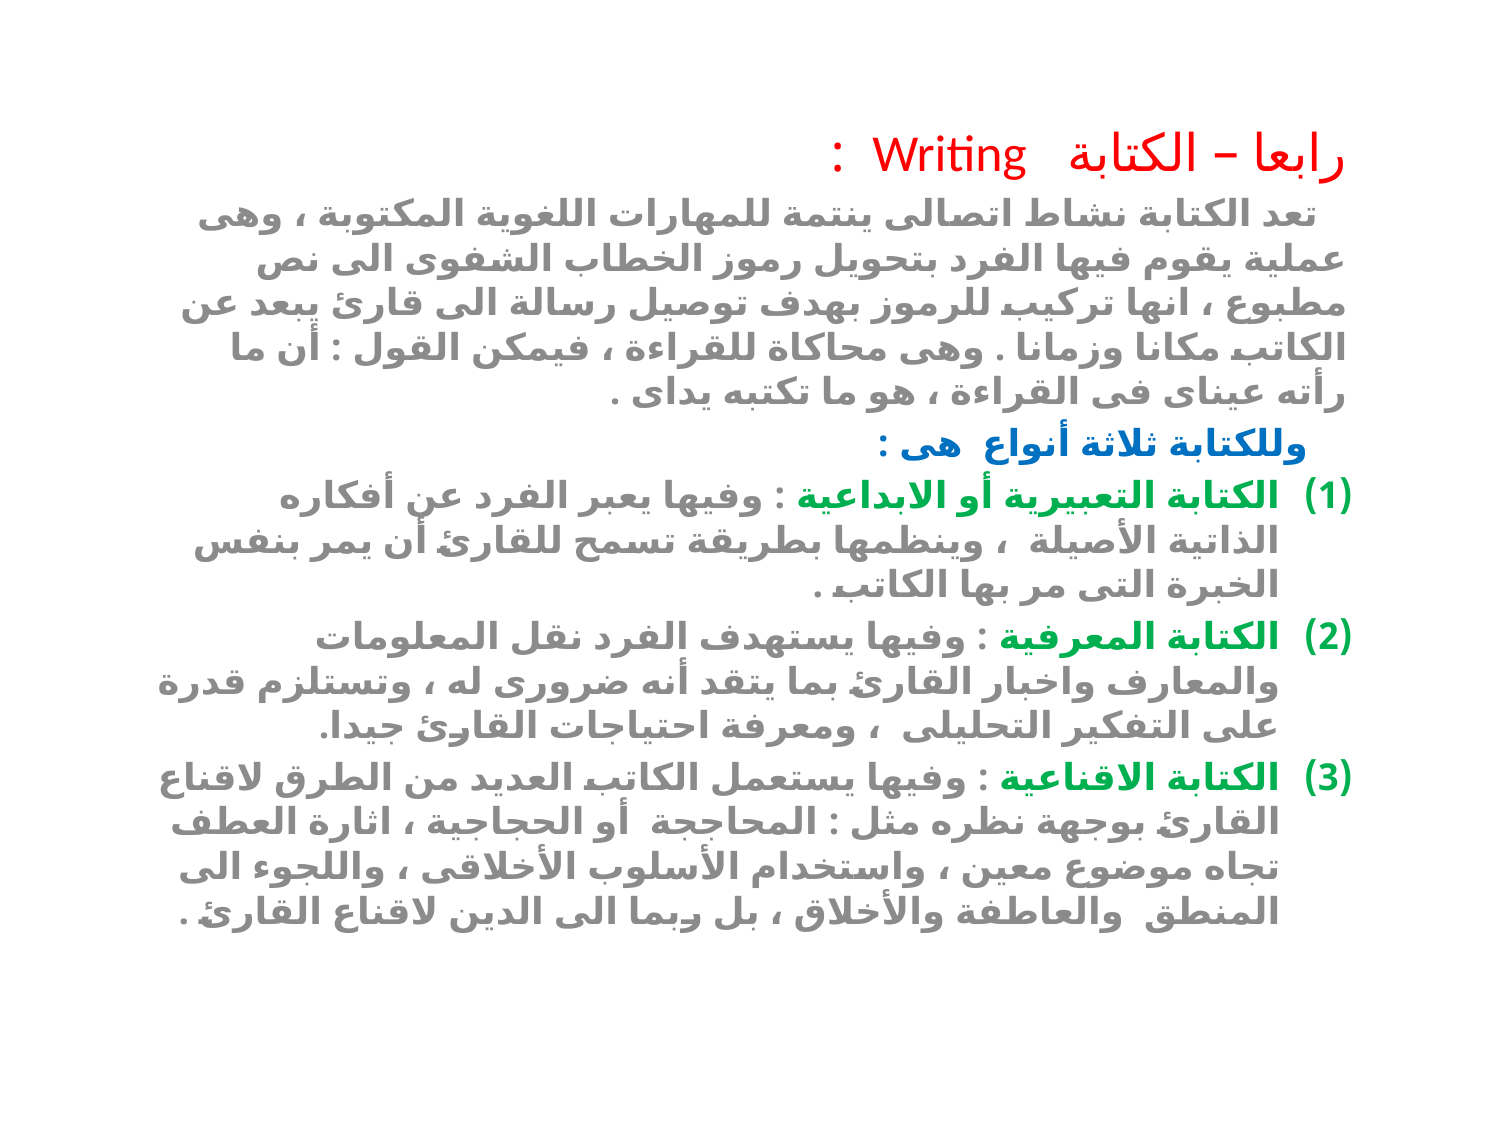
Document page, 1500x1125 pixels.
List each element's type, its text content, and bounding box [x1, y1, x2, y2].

subtitle رابعا – الكتابة Writing : تعد الكتابة نشاط اتصالى ينتمة للمهارات اللغوية المكتوبة ، وهى عملية يقوم فيها الفرد بتحويل رموز الخطاب الشفوى الى نص مطبوع ، انها تركيب للرموز بهدف توصيل رسالة الى قارئ يبعد عن الكاتب مكانا وزمانا . وهى محاكاة للقراءة ، فيمكن القول : أن ما رأته عيناى فى القراءة ، هو ما تكتبه يداى . وللكتابة ثلاثة أنواع هى : الكتابة التعبيرية أو الابداعية : وفيها يعبر الفرد عن أفكاره الذاتية الأصيلة ، وينظمها بطريقة تسمح للقارئ أن يمر بنفس الخبرة التى مر بها الكاتب . الكتابة المعرفية : وفيها يستهدف الفرد نقل المعلومات والمعارف واخبار القارئ بما يتقد أنه ضرورى له ، وتستلزم قدرة على التفكير التحليلى ، ومعرفة احتياجات القارئ جيدا. الكتابة الاقناعية : وفيها يستعمل الكاتب العديد من الطرق لاقناع القارئ بوجهة نظره مثل : المحاججة أو الحجاجية ، اثارة العطف تجاه موضوع معين ، واستخدام الأسلوب الأخلاقى ، واللجوء الى المنطق والعاطفة والأخلاق ، بل ربما الى الدين لاقناع القارئ . [137, 112, 1363, 963]
